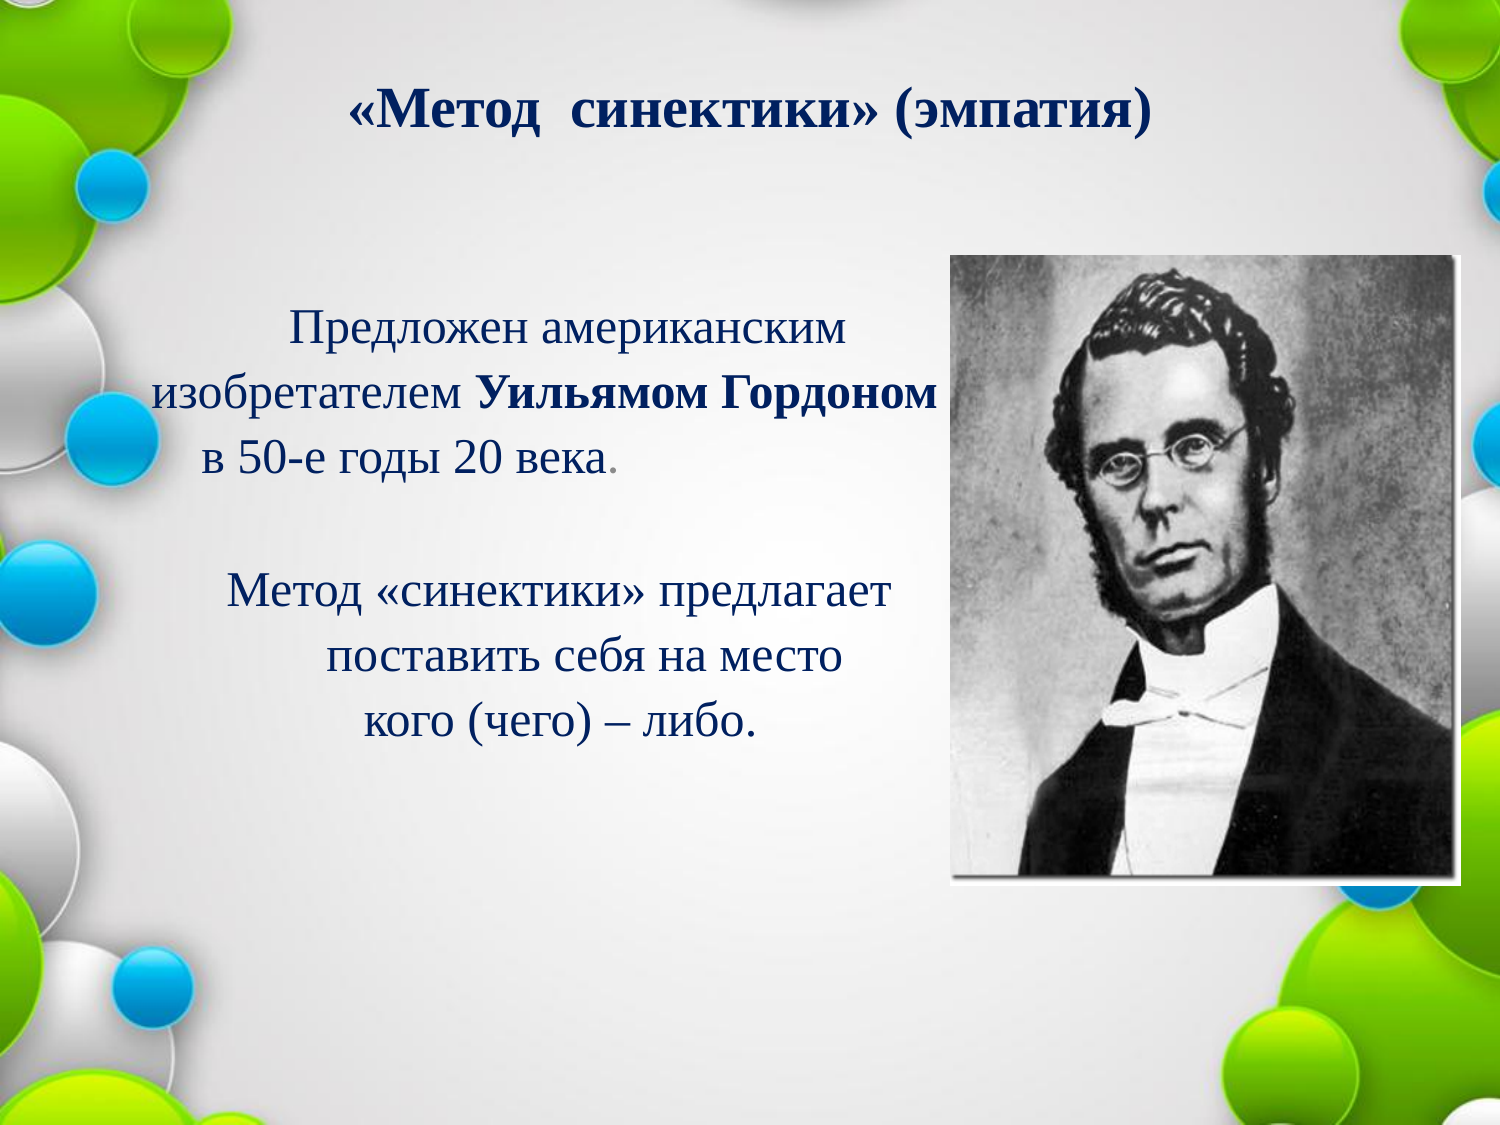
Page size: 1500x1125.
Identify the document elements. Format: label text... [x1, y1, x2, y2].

title «Метод синектики» (эмпатия) [112, 54, 1388, 161]
subtitle Предложен американским изобретателем Уильямом Гордоном в 50-е годы 20 века. Метод «синектики» предлагает поставить себя на место кого (чего) – либо. [123, 160, 1275, 925]
picture [0, 0, 1500, 1125]
